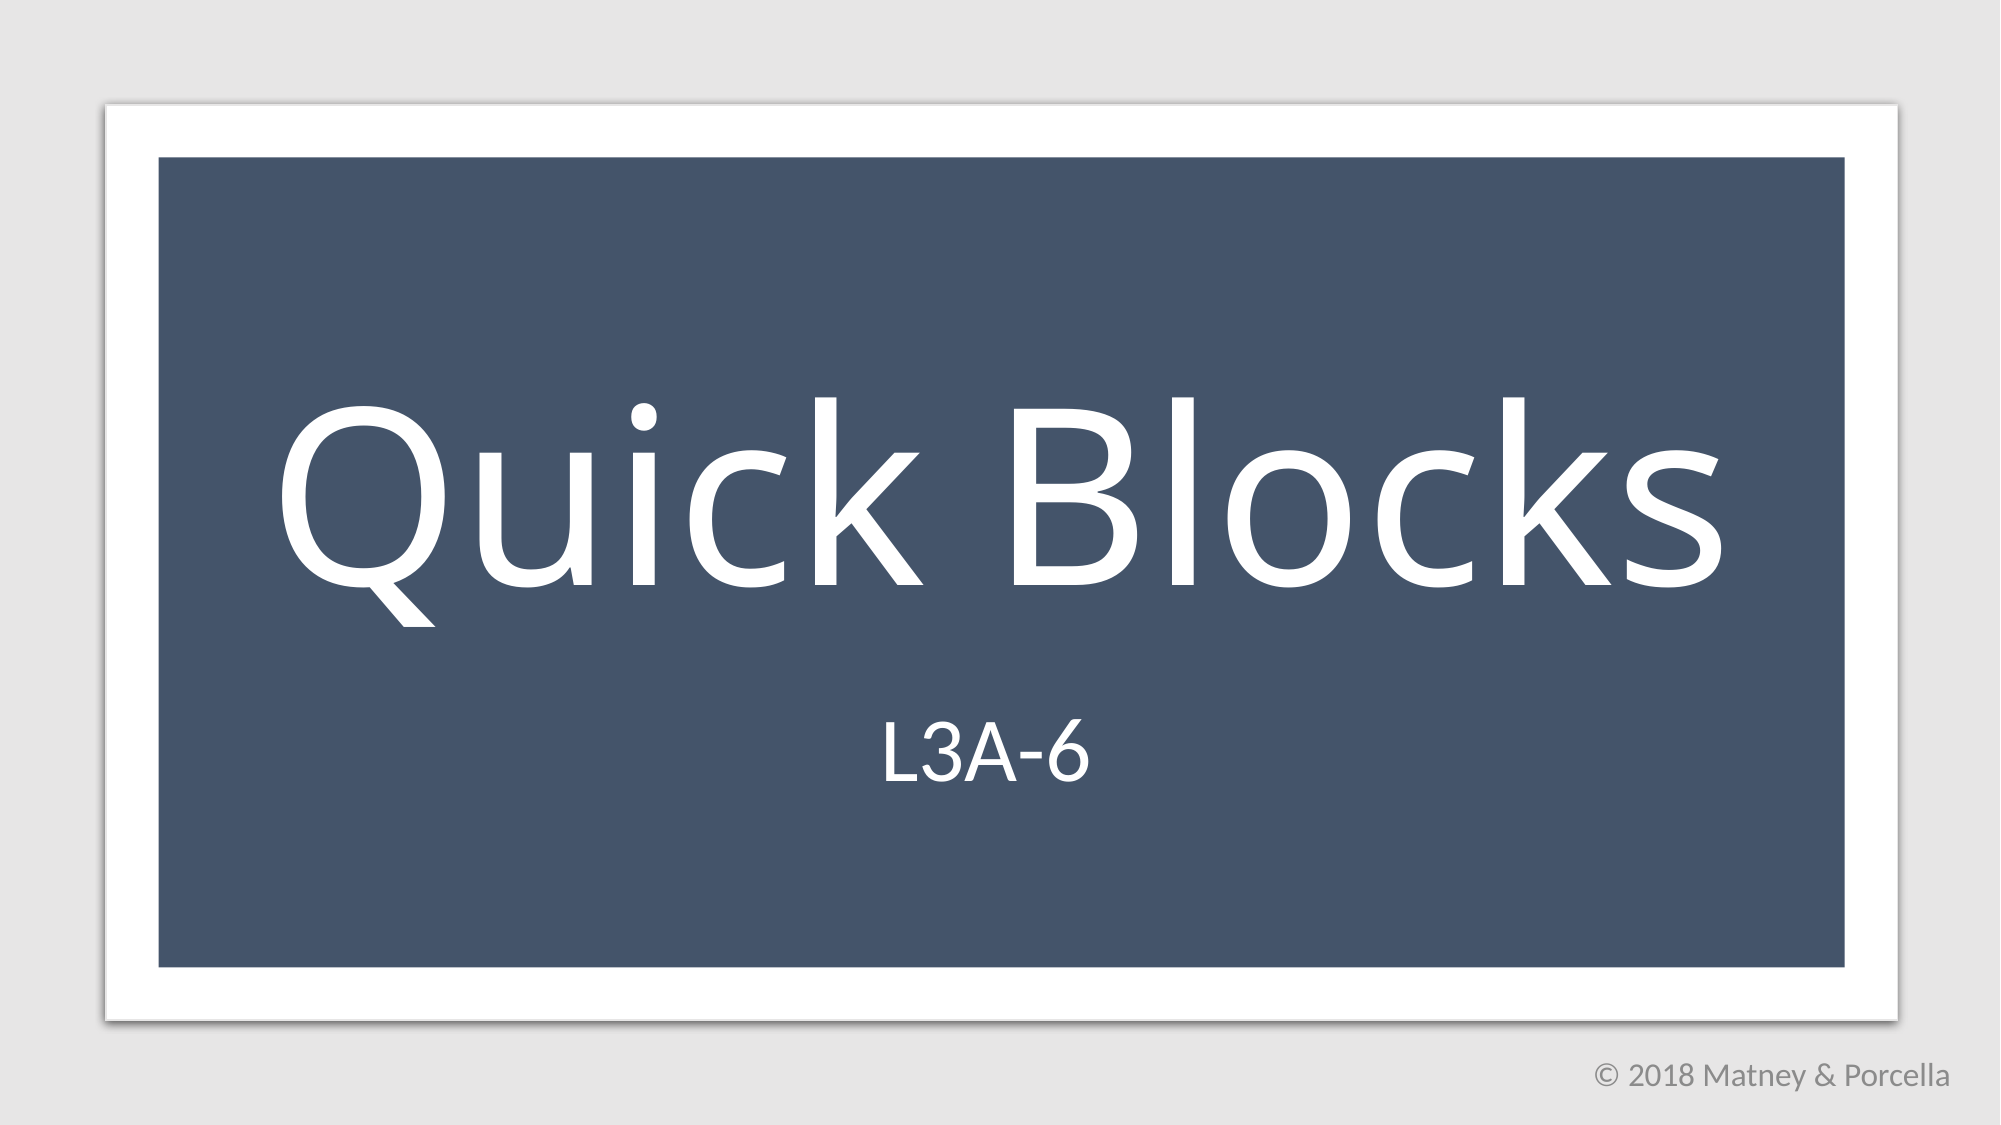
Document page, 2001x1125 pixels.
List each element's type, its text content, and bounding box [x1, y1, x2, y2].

text_box [0, 0, 2000, 1125]
title Quick Blocks [249, 316, 1750, 647]
footer © 2018 Matney & Porcella [1569, 1042, 1975, 1103]
text_box [105, 104, 1898, 1021]
text_box [158, 156, 1846, 968]
text_box L3A-6 [865, 682, 1135, 807]
